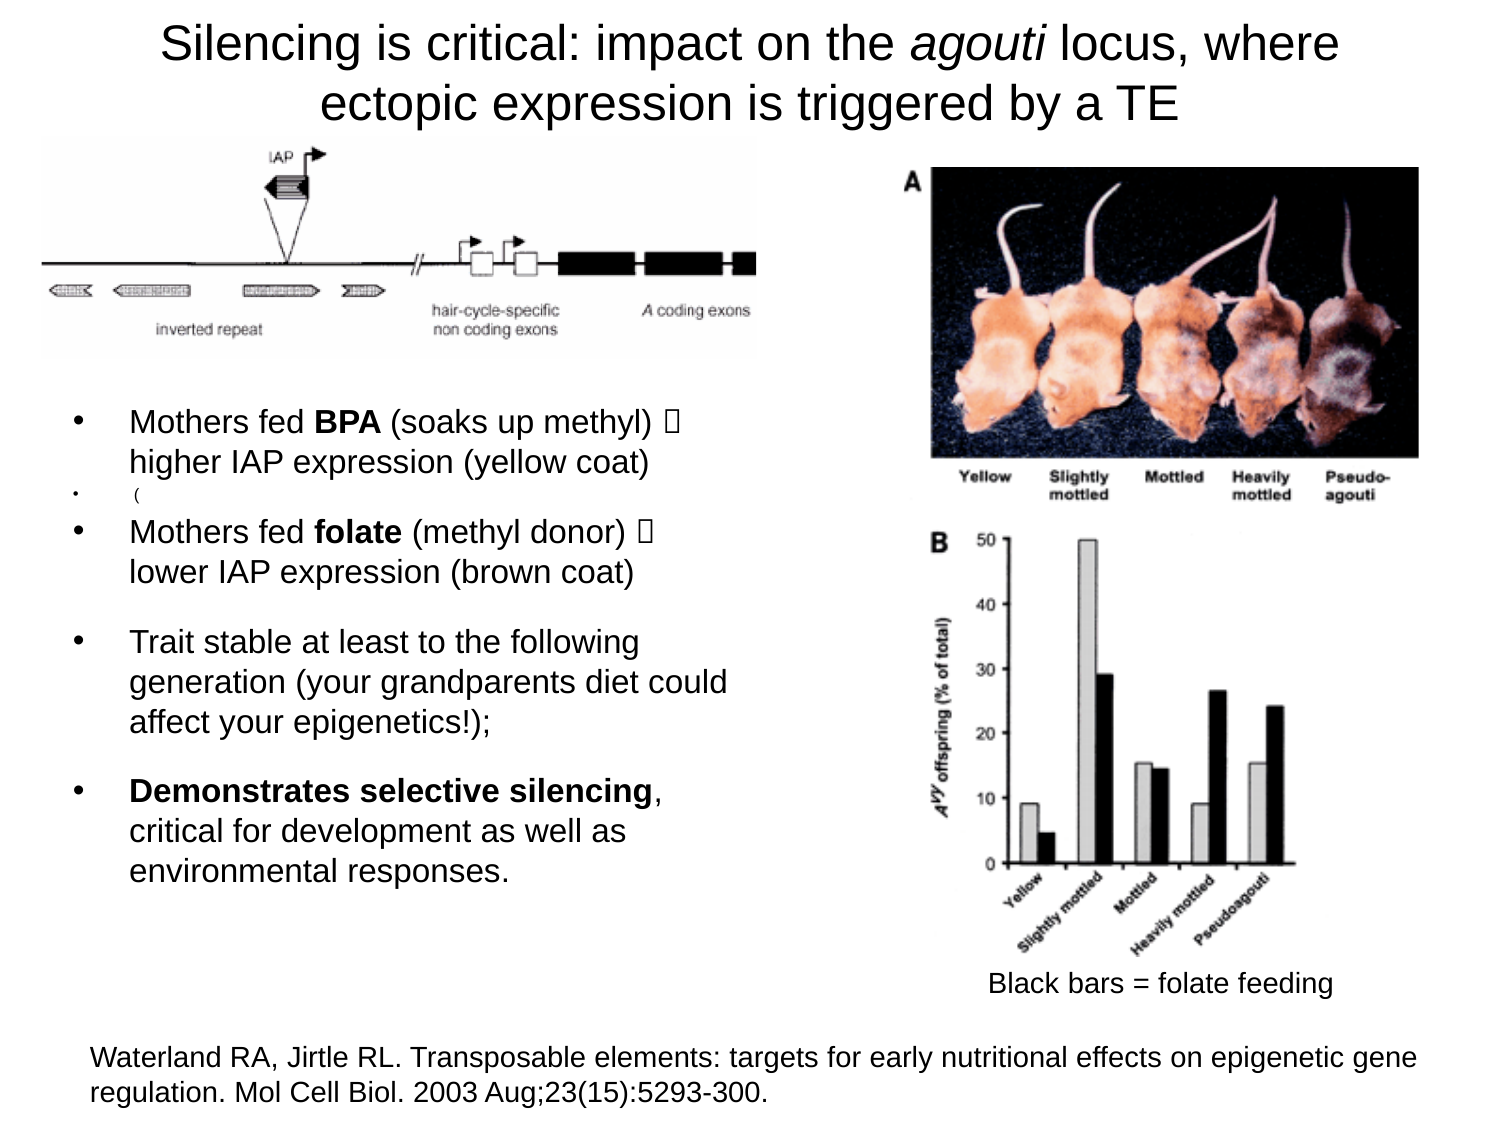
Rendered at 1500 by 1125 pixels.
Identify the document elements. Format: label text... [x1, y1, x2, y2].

text_box Black bars = folate feeding [973, 966, 1350, 1007]
picture [903, 167, 1419, 514]
text_box Waterland RA, Jirtle RL. Transposable elements: targets for early nutritional effects on epigenetic gene regulation. Mol Cell Biol. 2003 Aug;23(15):5293-300. [74, 1030, 1500, 1116]
picture [903, 525, 1419, 958]
list Mothers fed BPA (soaks up methyl)  higher IAP expression (yellow coat) ( Mothers fed folate (methyl donor)  lower IAP expression (brown coat) Trait stable at least to the following generation (your grandparents diet could affect your epigenetics!); Demonstrates selective silencing, critical for development as well as environmental responses. [57, 393, 759, 1125]
title Silencing is critical: impact on the agouti locus, where ectopic expression is triggered by a TE [75, 0, 1425, 143]
picture [41, 136, 757, 359]
